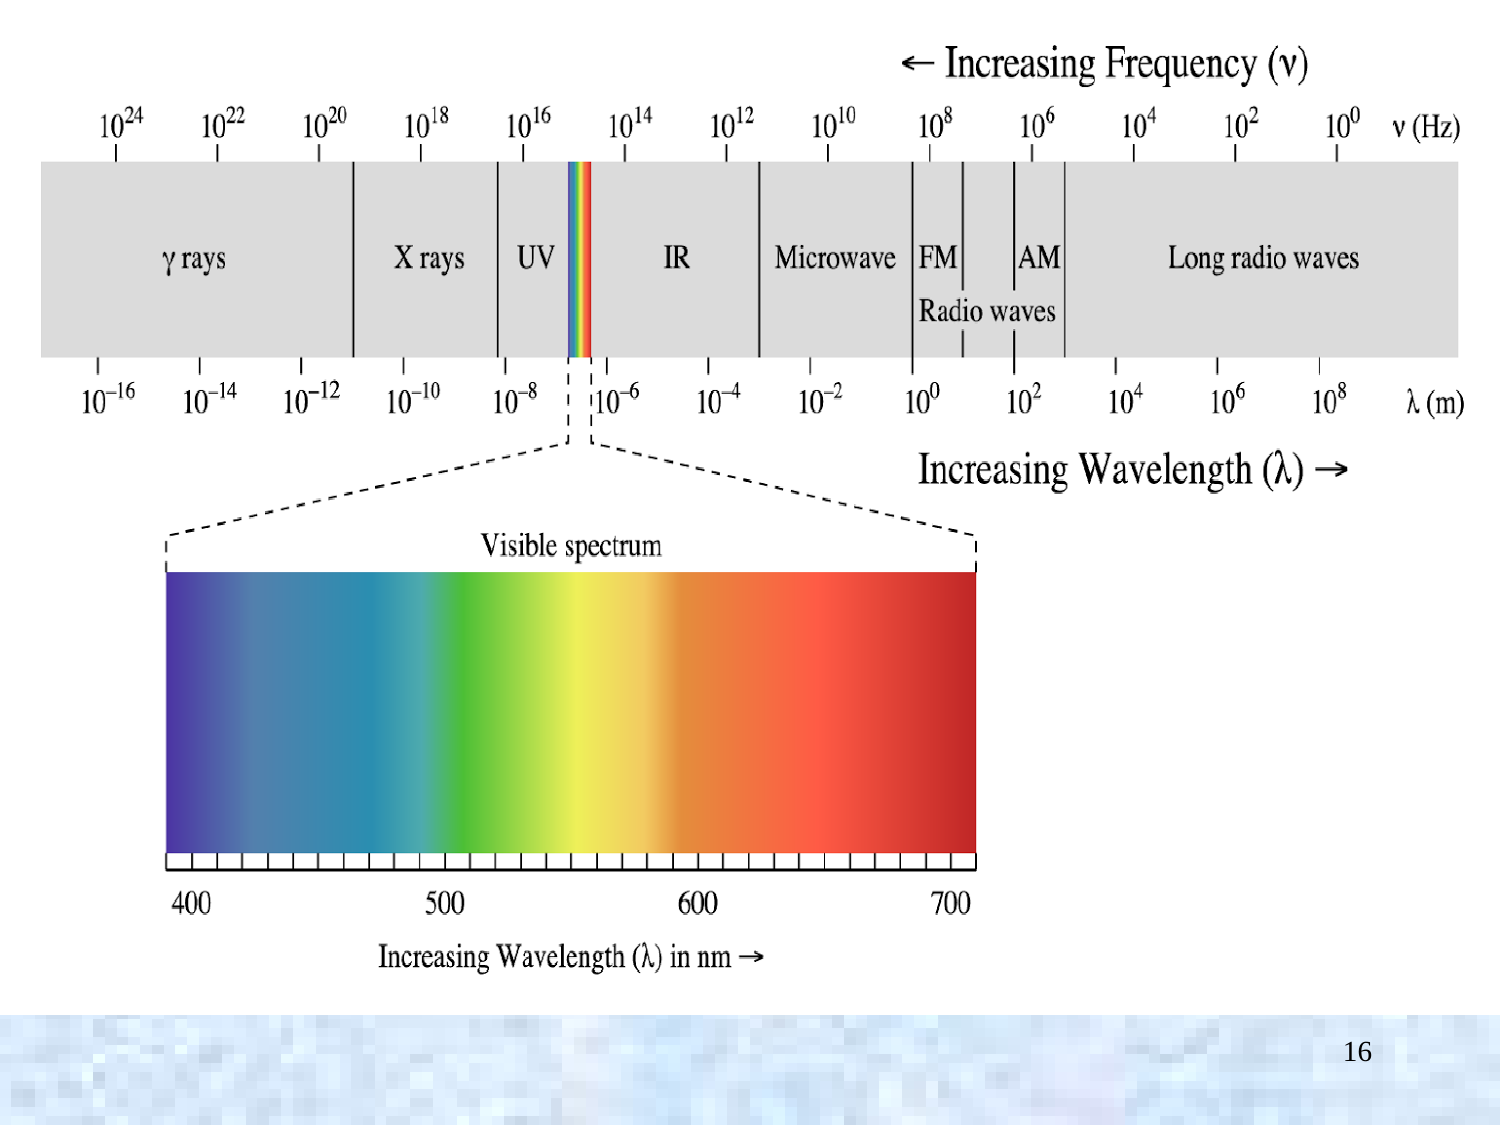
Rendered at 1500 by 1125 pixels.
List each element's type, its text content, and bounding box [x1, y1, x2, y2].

text_box 16 [1074, 1024, 1388, 1100]
picture [0, 0, 1500, 1125]
